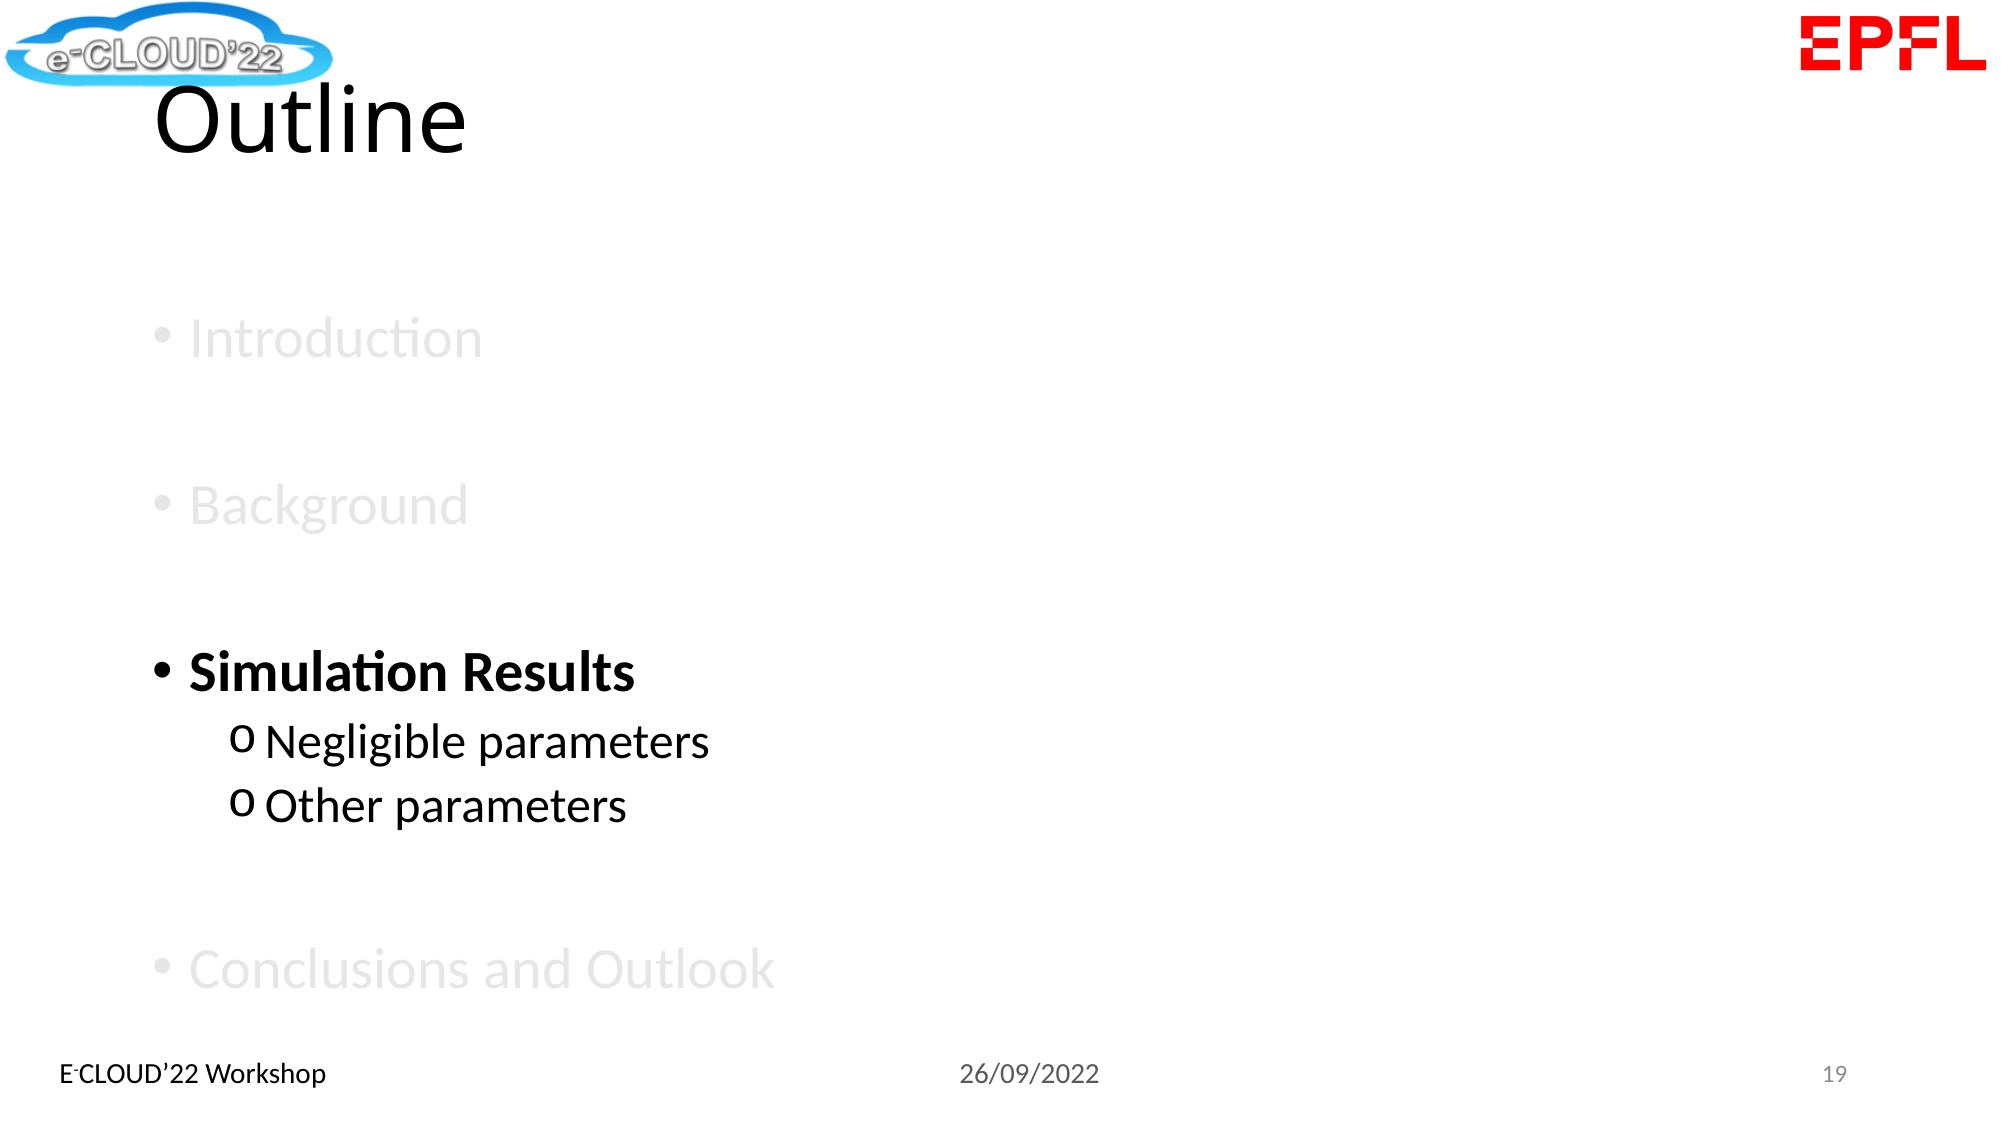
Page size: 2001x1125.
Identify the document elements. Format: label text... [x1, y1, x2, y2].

list Introduction Background Simulation Results Negligible parameters Other parameters Conclusions and Outlook [137, 299, 1863, 1014]
picture [1783, 0, 2000, 87]
picture [0, 0, 337, 88]
title Outline [137, 14, 1863, 232]
text_box E-CLOUD’22 Workshop 26/09/2022 [44, 1047, 1115, 1098]
slide_number 19 [1412, 1042, 1863, 1103]
